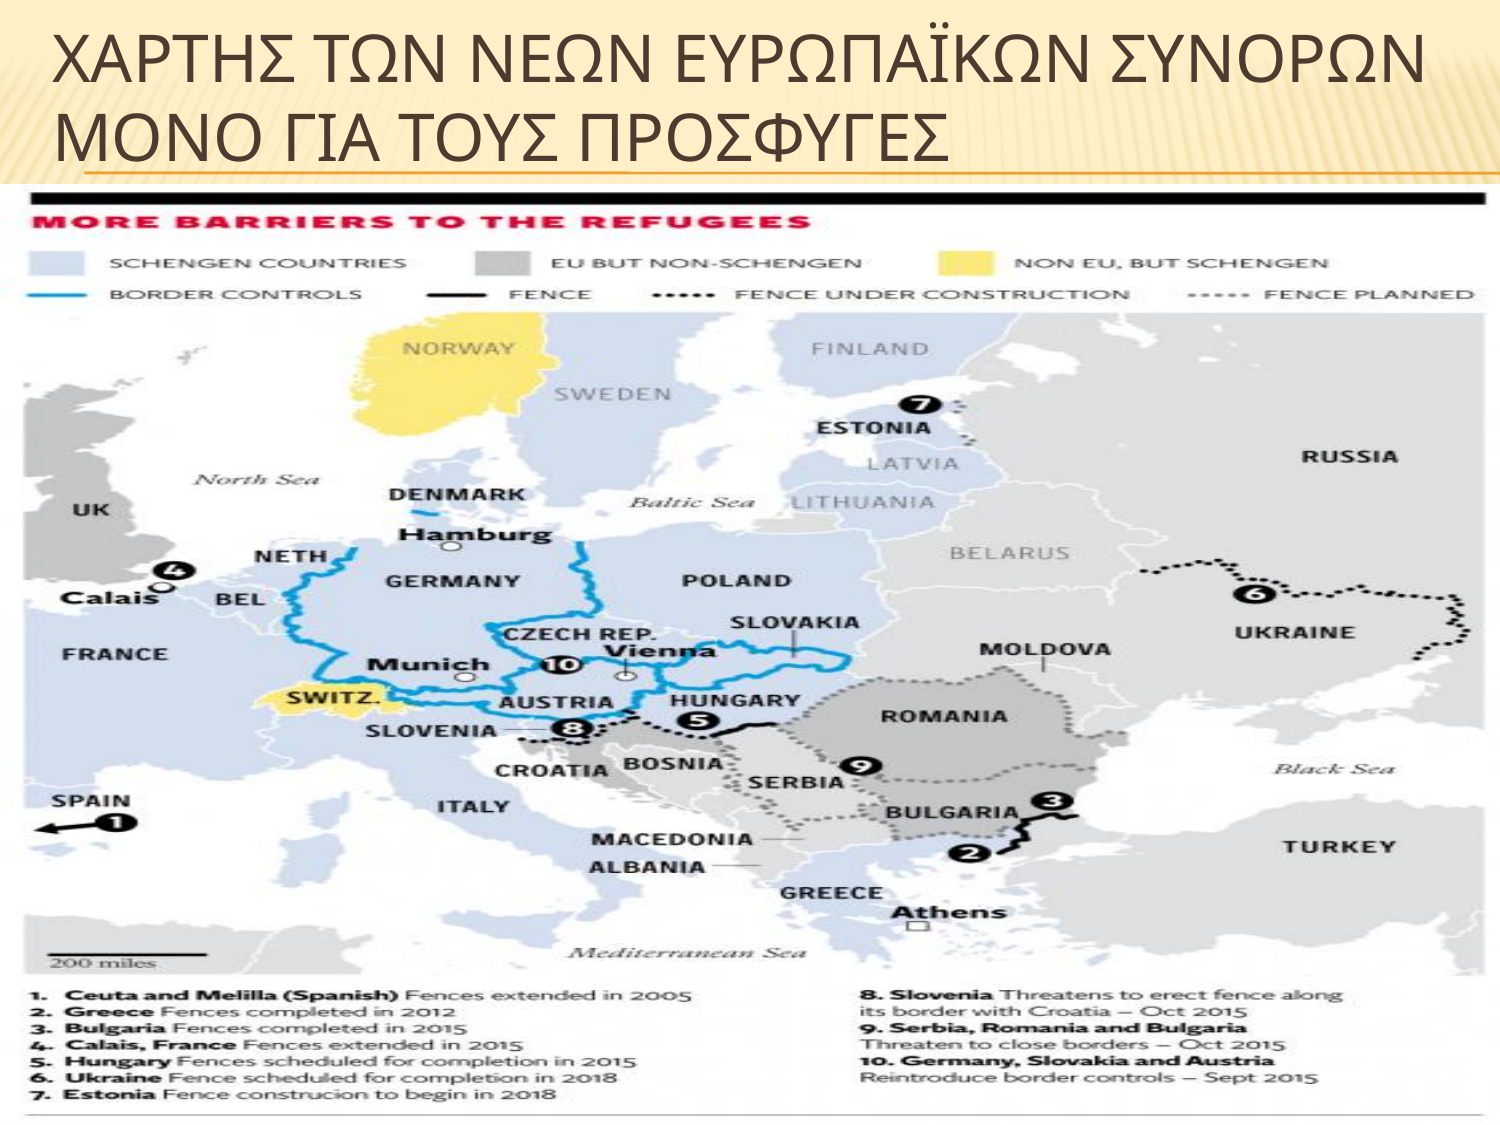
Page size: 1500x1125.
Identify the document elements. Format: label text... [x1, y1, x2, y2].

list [0, 184, 1500, 1125]
title Χαρτησ των νεων ευρωπαϊκων συνορων μονο για τους προσφυγεσ [37, 0, 1463, 182]
